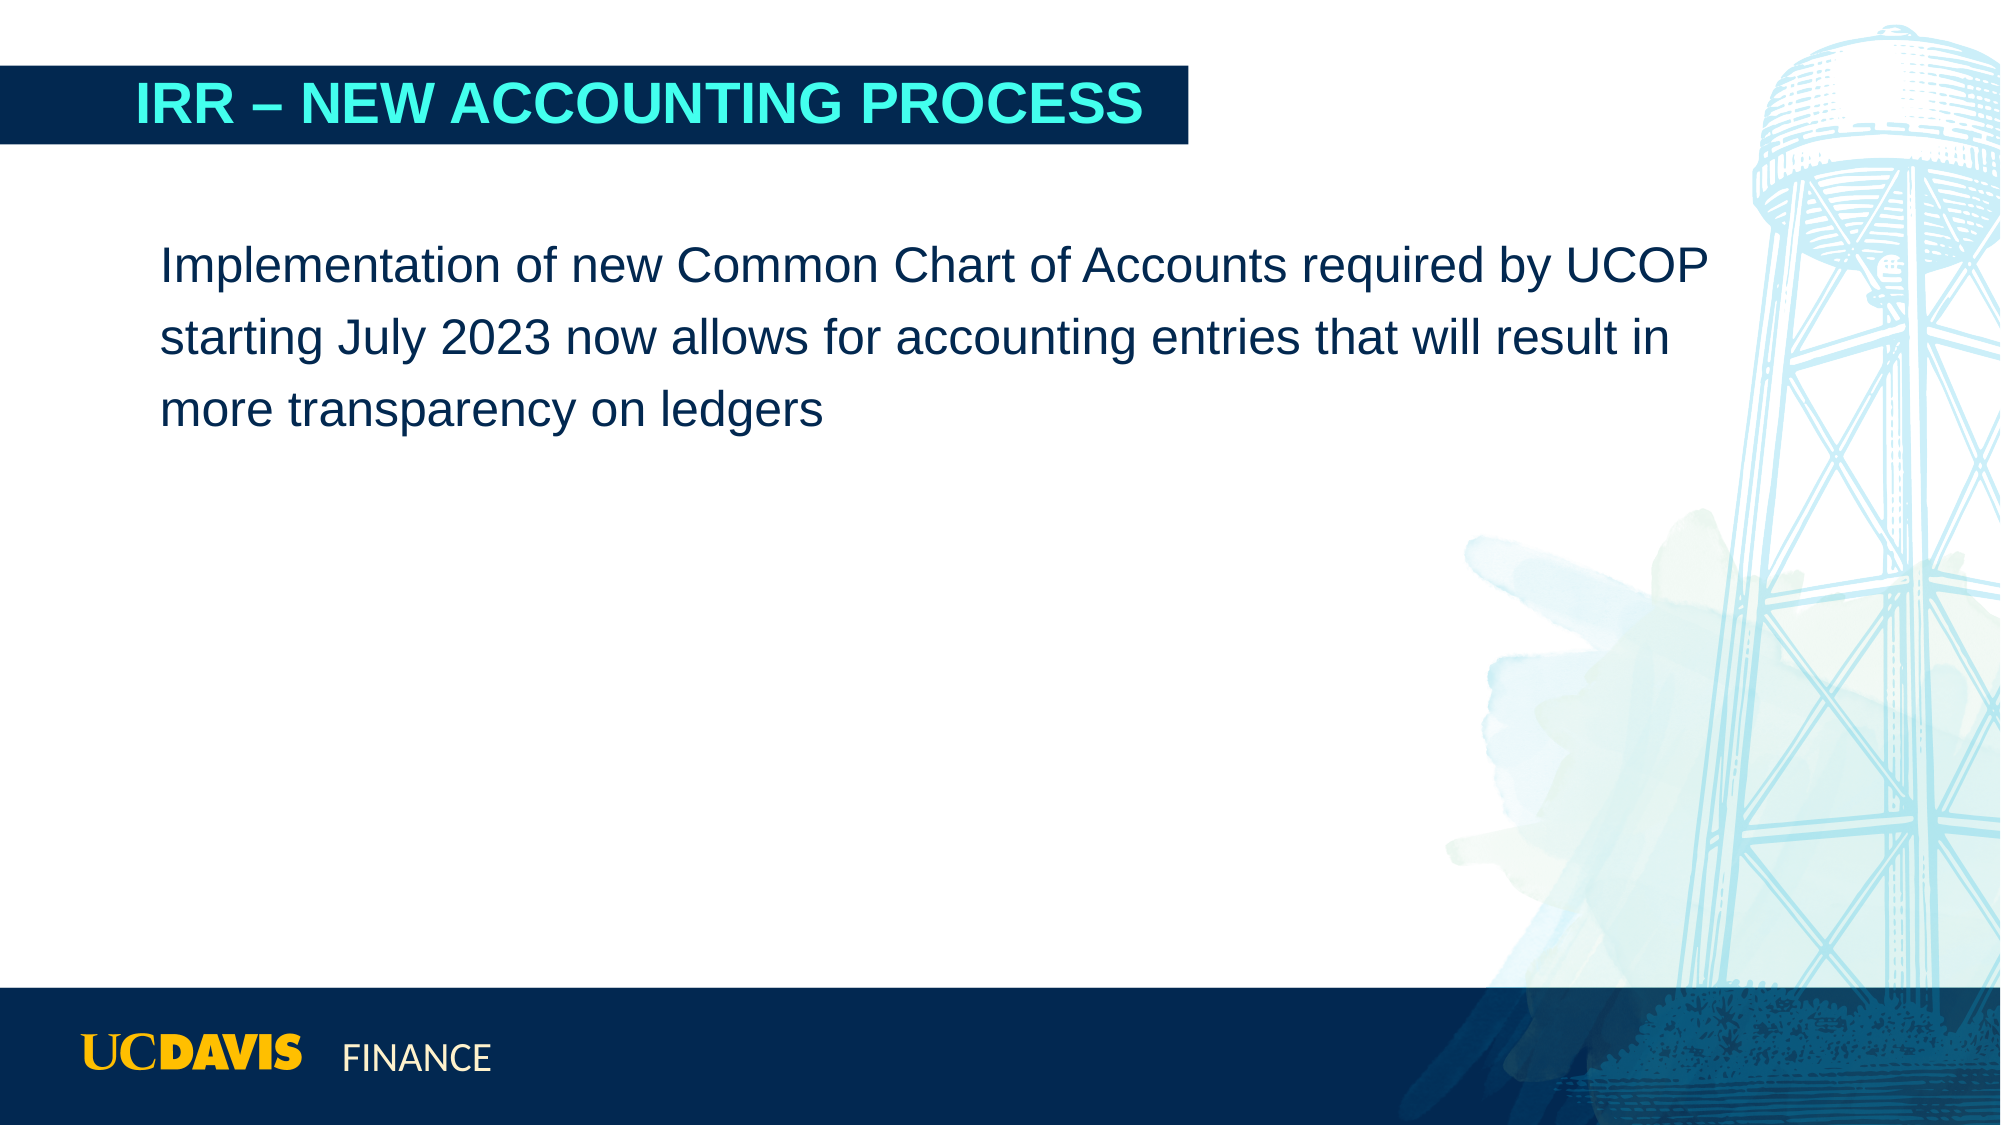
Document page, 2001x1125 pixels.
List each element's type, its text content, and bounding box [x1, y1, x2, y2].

text_box Finance [326, 1024, 993, 1085]
list Implementation of new Common Chart of Accounts required by UCOP starting July 2023 now allows for accounting entries that will result in more transparency on ledgers [144, 213, 1765, 467]
picture [0, 0, 2001, 1125]
title IRR – NEW ACCOUNTING PROCESS [0, 65, 1189, 145]
